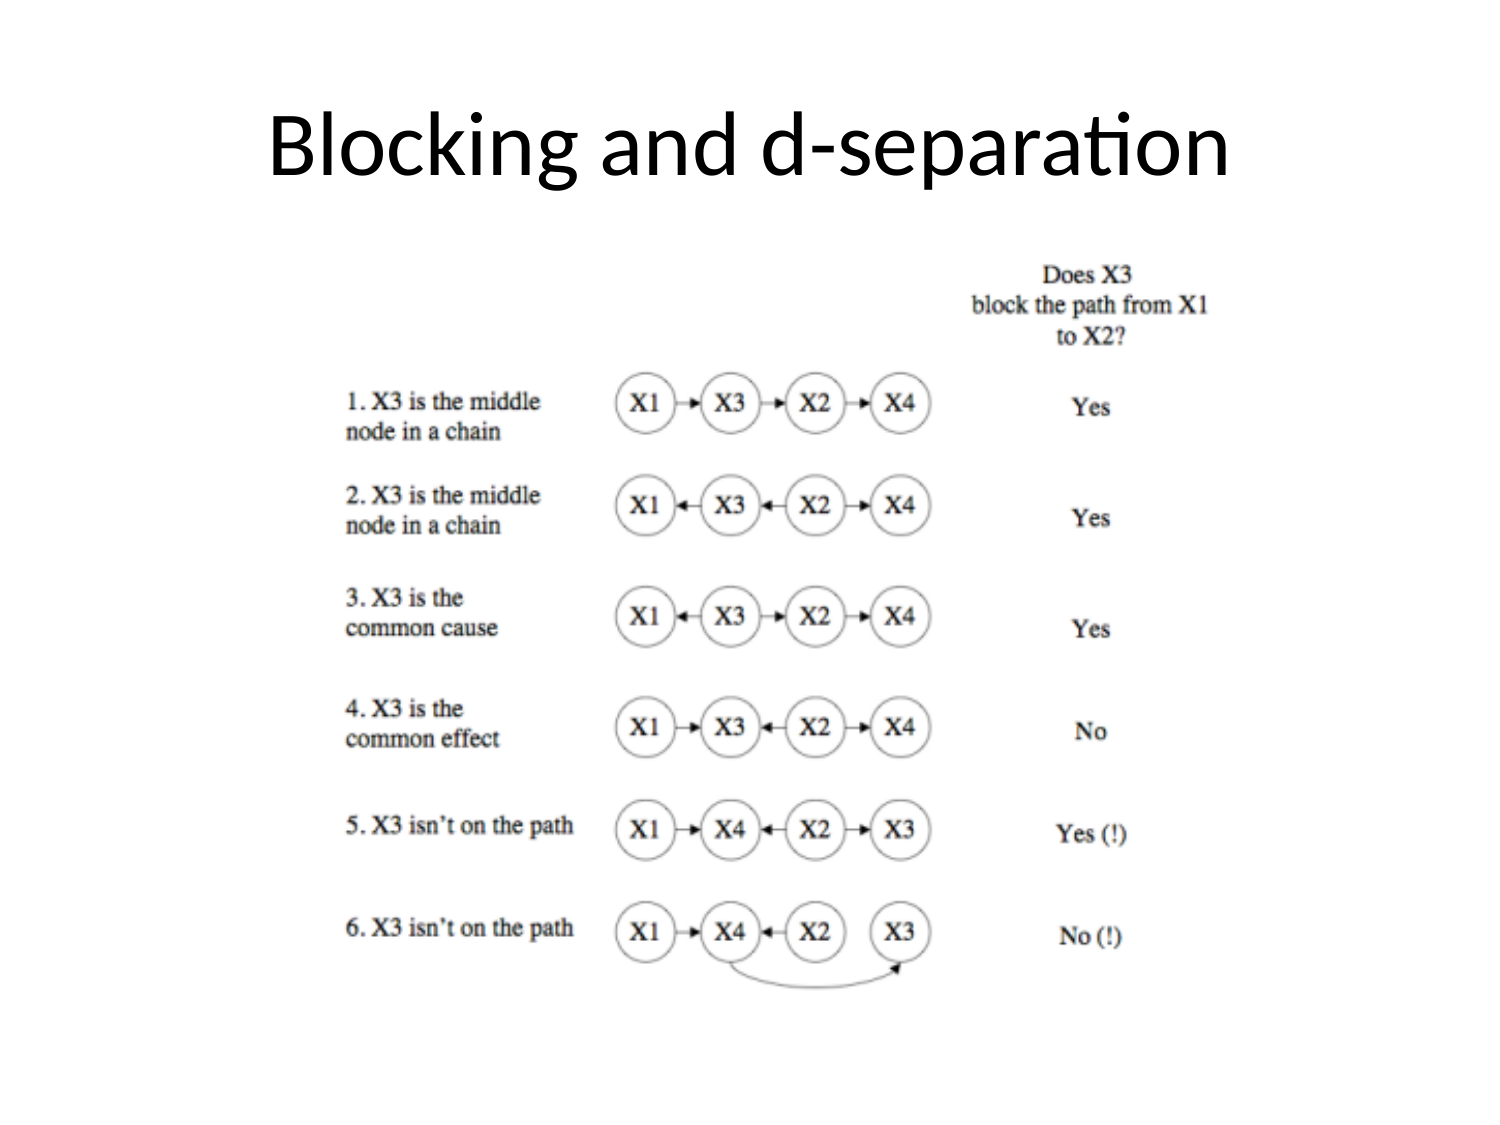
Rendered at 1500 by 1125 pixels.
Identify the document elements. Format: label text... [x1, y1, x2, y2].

title Blocking and d-separation [75, 45, 1425, 233]
picture [156, 209, 1345, 1049]
